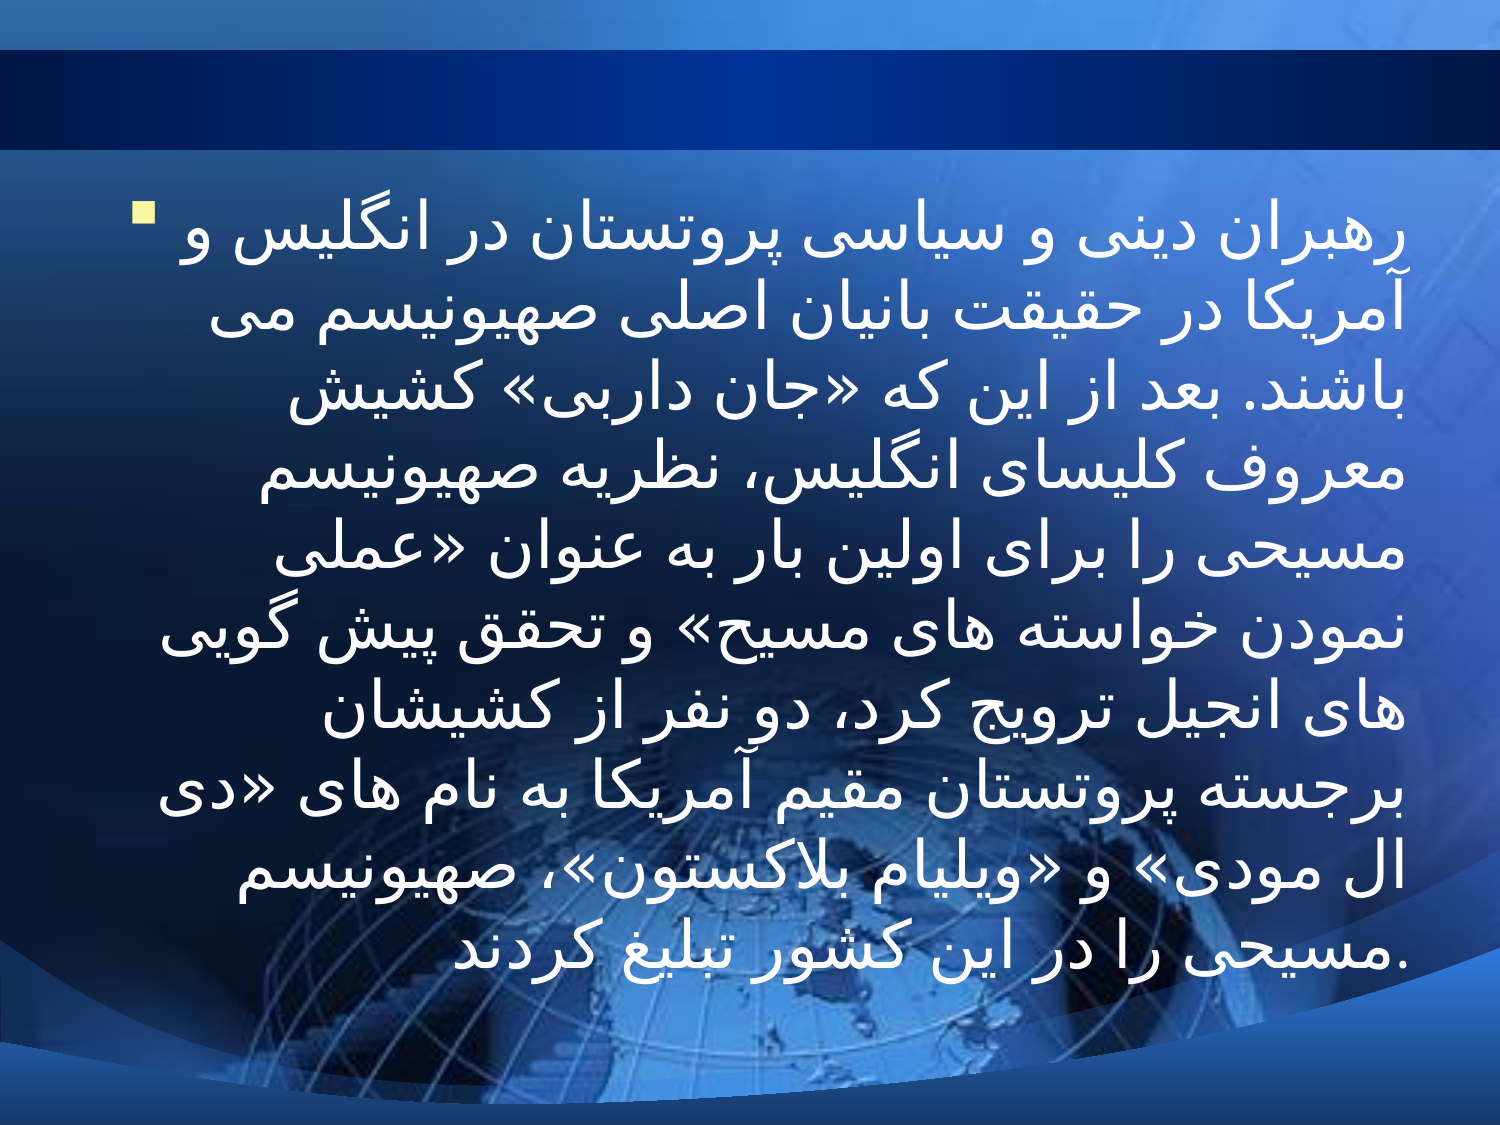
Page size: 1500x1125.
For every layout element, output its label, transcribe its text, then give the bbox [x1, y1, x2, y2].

list رهبران دینی و سیاسی پروتستان در انگلیس و آمریکا در حقیقت بانیان اصلی صهیونیسم می باشند. بعد از این که «جان داربی» کشیش معروف کلیسای انگلیس، نظریه صهیونیسم مسیحی را برای اولین بار به عنوان «عملی نمودن خواسته های مسیح» و تحقق پیش گویی های انجیل ترویج کرد، دو نفر از کشیشان برجسته پروتستان مقیم آمریکا به نام های «دی ال مودی» و «ویلیام بلاکستون»، صهیونیسم مسیحی را در این کشور تبلیغ کردند. [74, 174, 1426, 1006]
picture [0, 150, 1500, 1104]
picture [0, 0, 1500, 50]
